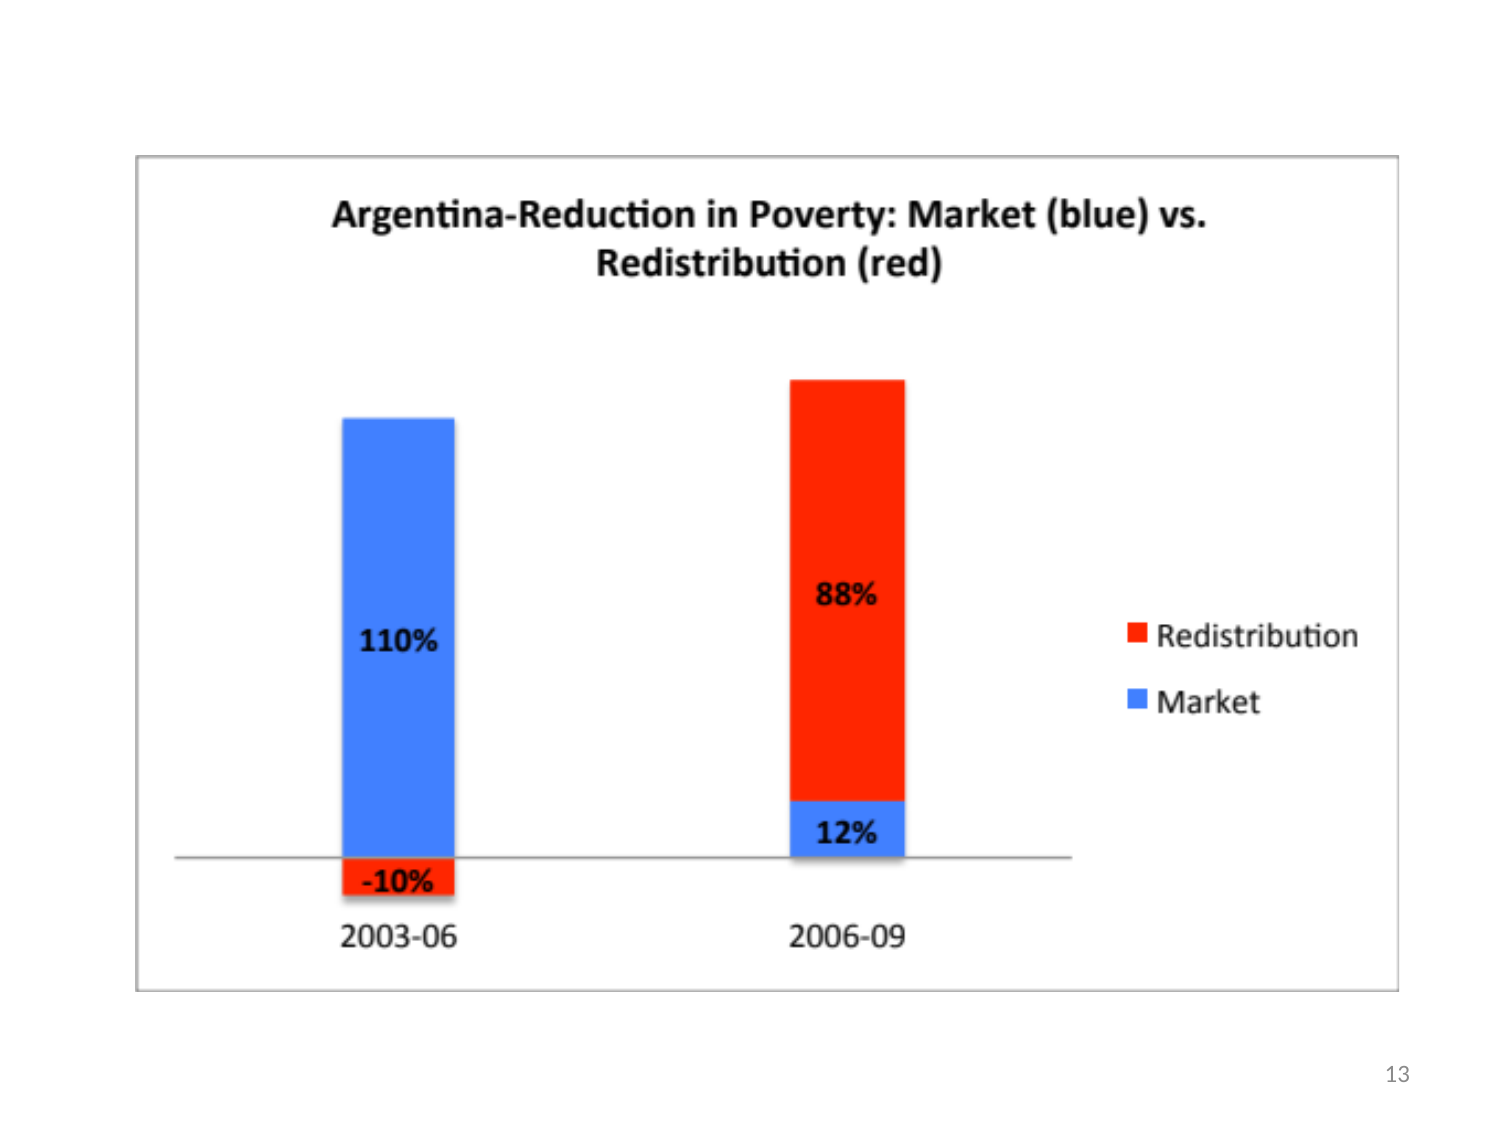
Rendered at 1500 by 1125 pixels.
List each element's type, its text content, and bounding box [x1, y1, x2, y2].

slide_number 13 [1074, 1042, 1425, 1103]
picture [134, 155, 1400, 992]
